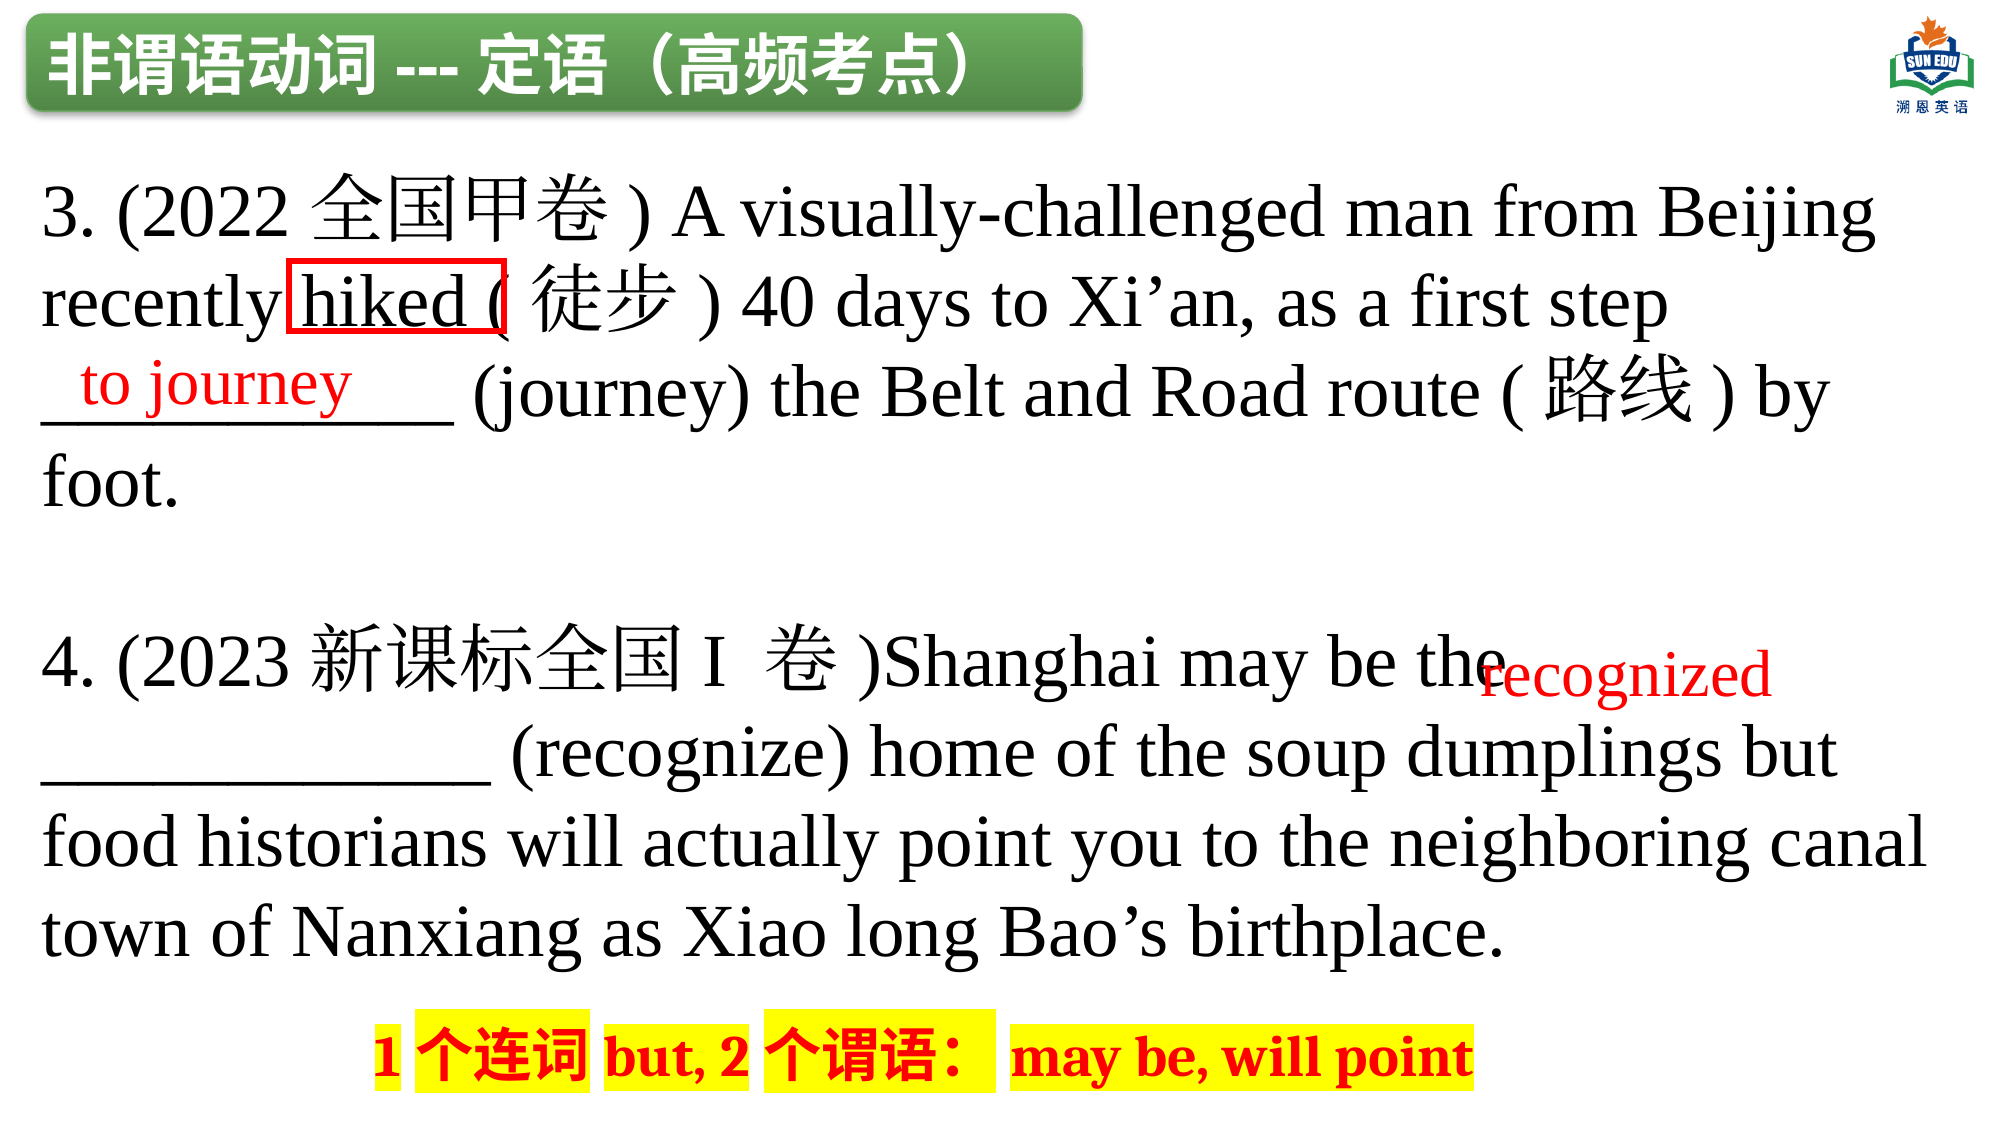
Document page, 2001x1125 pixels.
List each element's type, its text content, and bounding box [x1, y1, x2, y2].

text_box recognized [1465, 622, 1838, 718]
text_box [288, 260, 505, 332]
text_box 3. (2022全国甲卷) A visually-challenged man from Beijing recently hiked (徒步) 40 days to Xi’an, as a first step ___________ (journey) the Belt and Road route (路线) by foot. 4. (2023新课标全国I 卷)Shanghai may be the ____________ (recognize) home of the soup dumplings but food historians will actually point you to the neighboring canal town of Nanxiang as Xiao long Bao’s birthplace. [26, 94, 1949, 857]
text_box 1个连词but, 2个谓语：may be, will point [359, 1010, 2000, 1096]
text_box 非谓语动词---定语（高频考点） [26, 14, 1083, 112]
picture [1882, 13, 1983, 119]
text_box to journey [65, 331, 438, 426]
